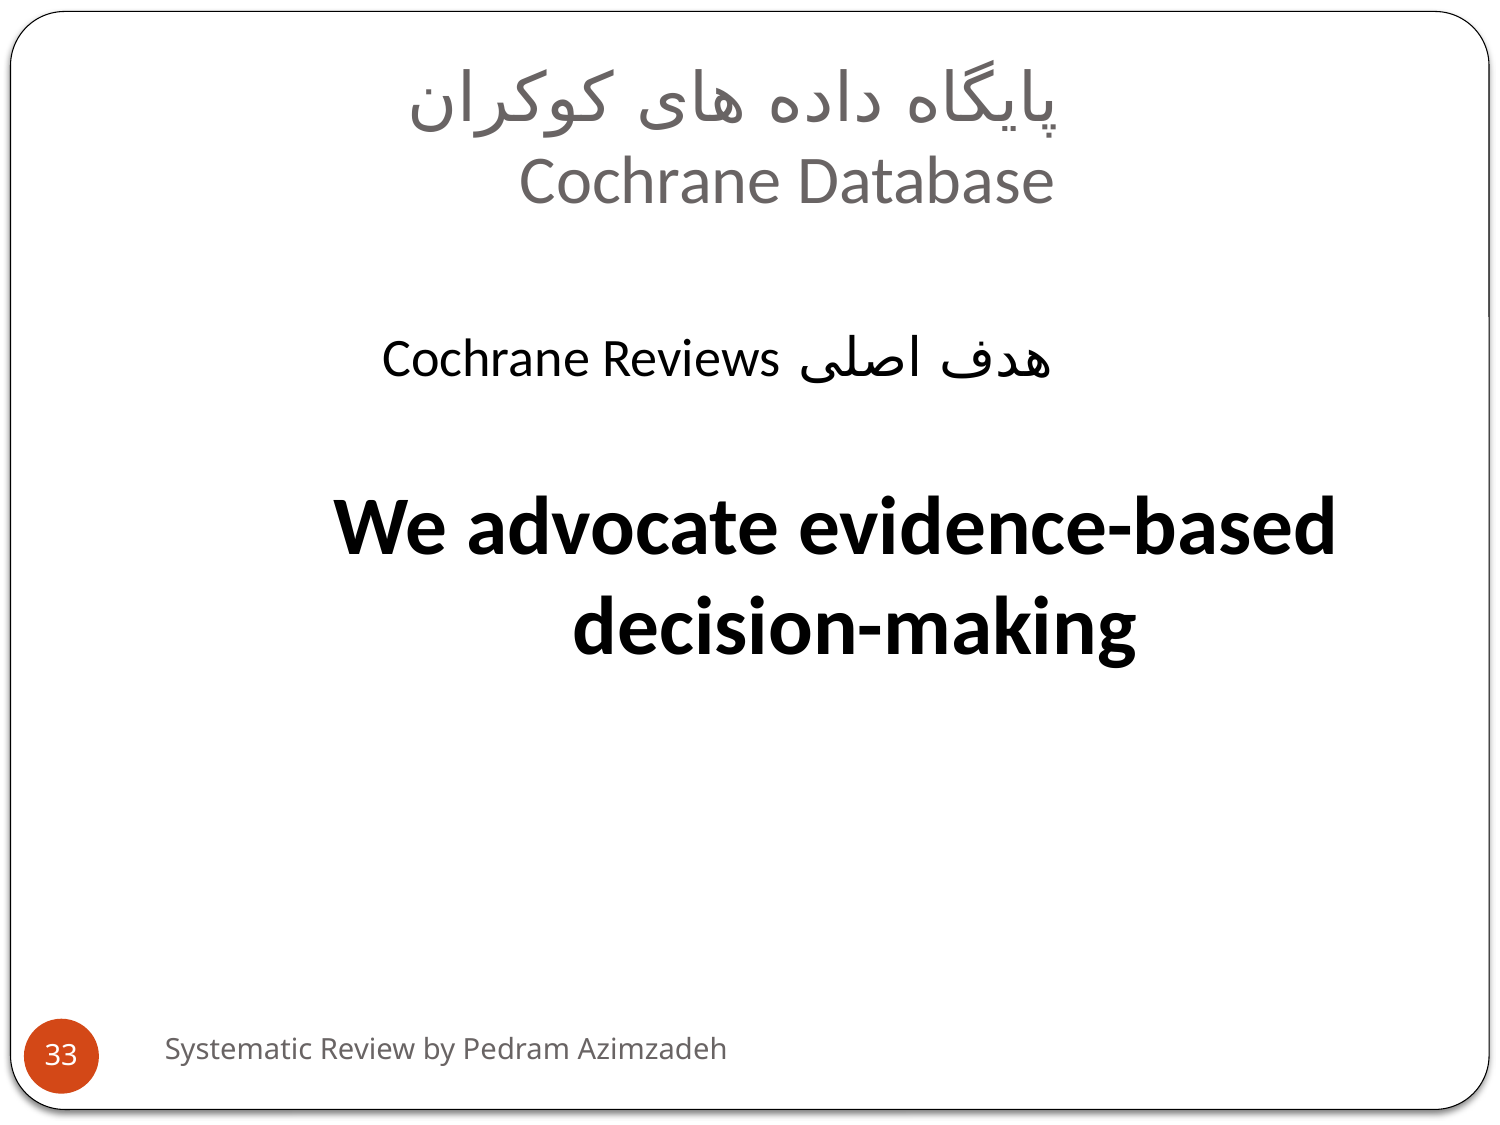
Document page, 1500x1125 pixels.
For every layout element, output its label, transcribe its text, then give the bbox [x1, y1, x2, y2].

list هدف اصلی Cochrane Reviews We advocate evidence-based decision-making [150, 237, 1425, 988]
slide_number 33 [23, 1018, 99, 1094]
footer Systematic Review by Pedram Azimzadeh [150, 1012, 800, 1088]
title پایگاه داده های کوکران Cochrane Database [150, 45, 1425, 233]
